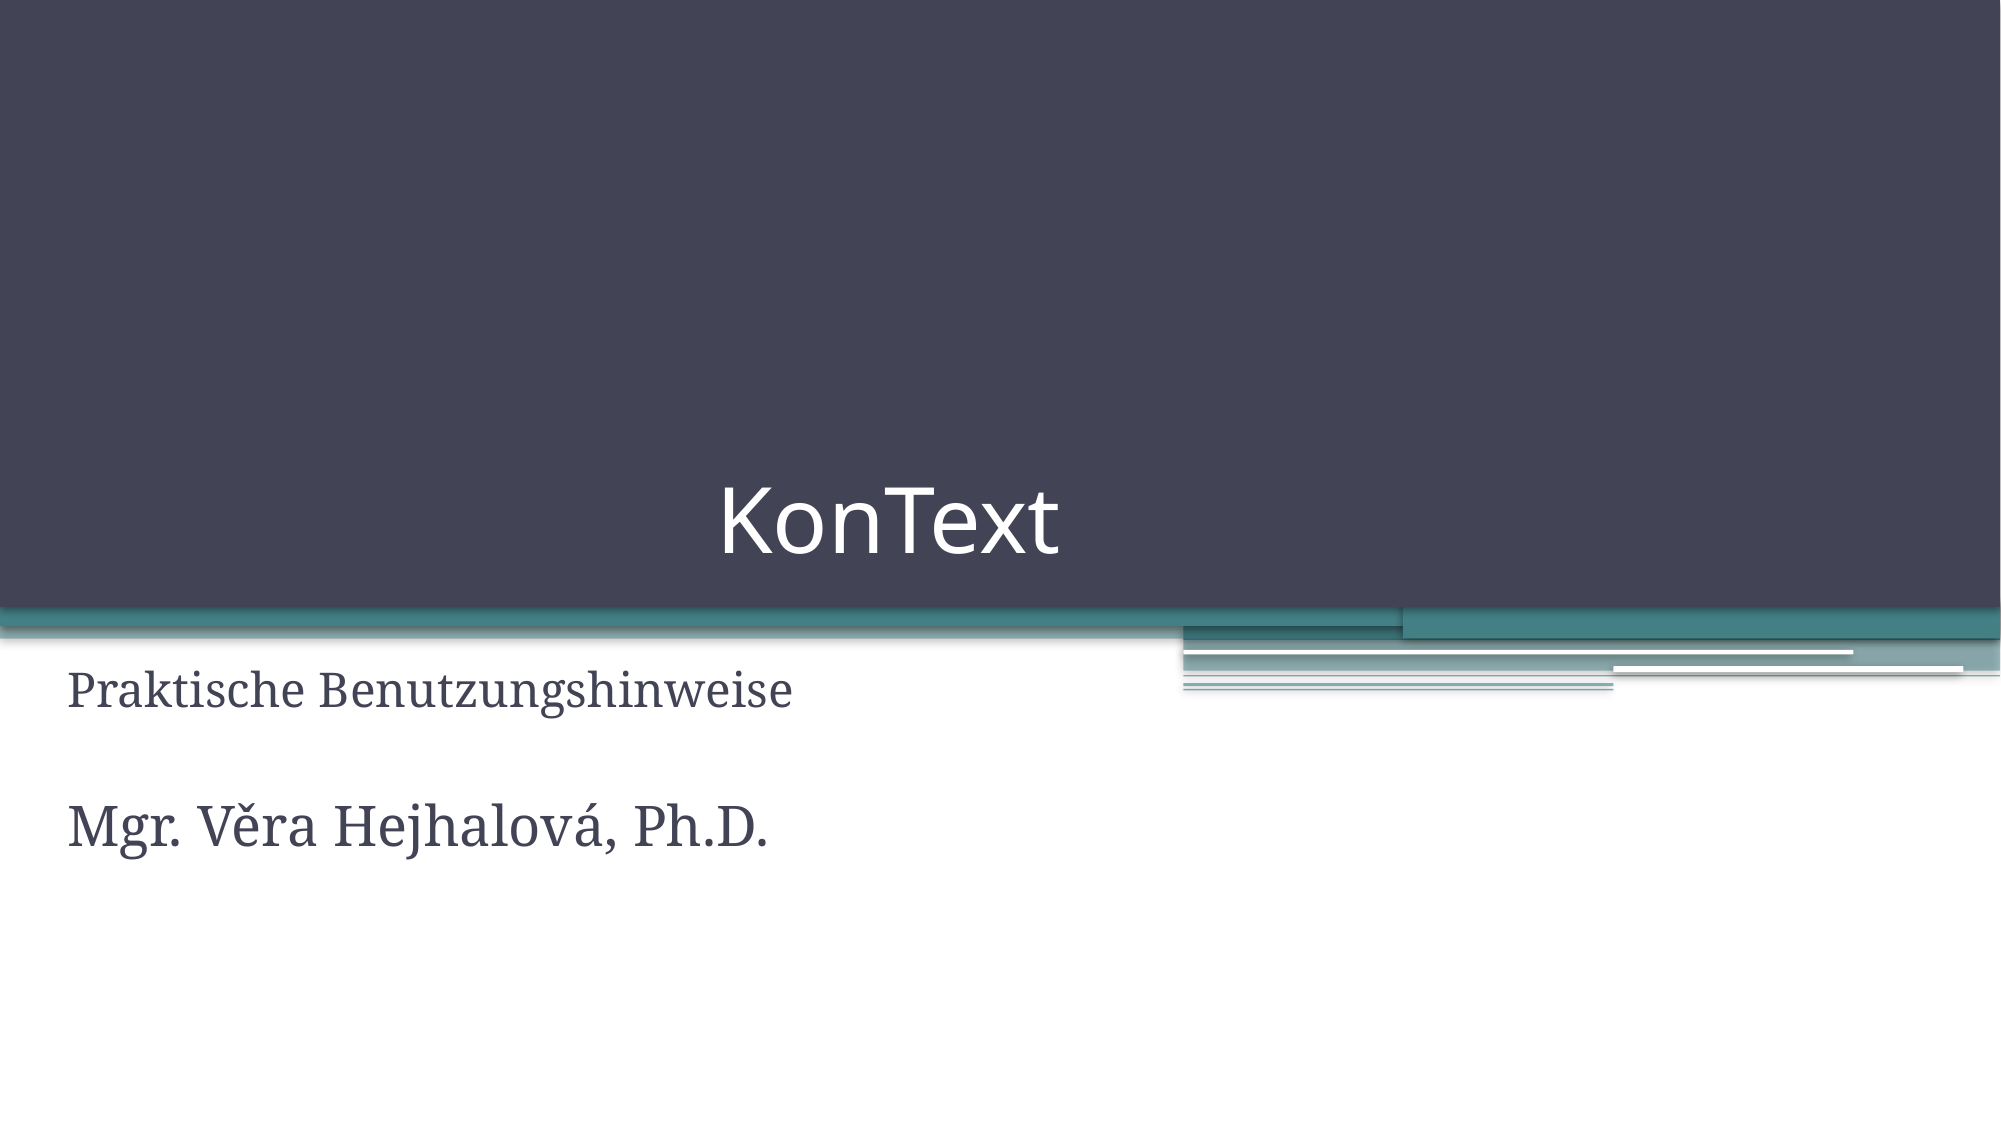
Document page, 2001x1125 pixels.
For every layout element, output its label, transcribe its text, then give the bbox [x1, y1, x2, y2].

title KonText [251, 308, 1526, 579]
subtitle Praktische Benutzungshinweise Mgr. Věra Hejhalová, Ph.D. [43, 652, 1357, 936]
